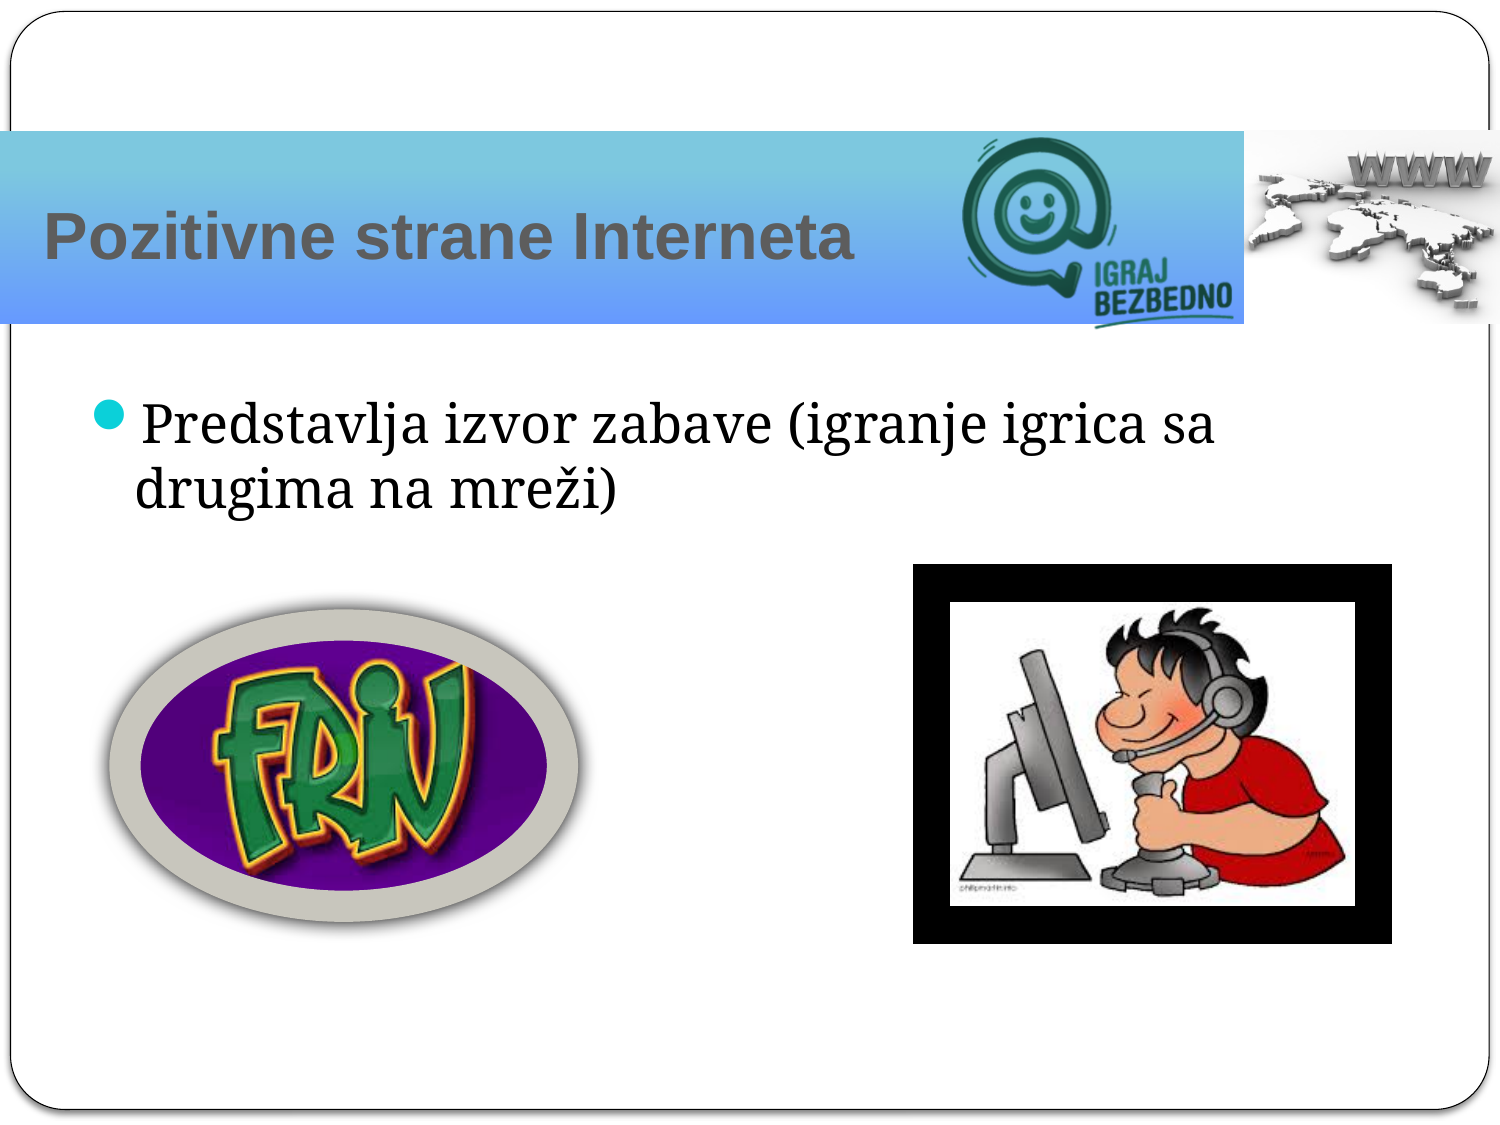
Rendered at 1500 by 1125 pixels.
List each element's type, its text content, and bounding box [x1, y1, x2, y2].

picture [1244, 130, 1500, 324]
title Pozitivne strane Interneta [29, 136, 960, 288]
list Predstavlja izvor zabave (igranje igrica sa drugima na mreži) [75, 381, 1425, 1010]
picture [962, 137, 1234, 330]
picture [949, 601, 1355, 907]
picture [124, 624, 563, 907]
